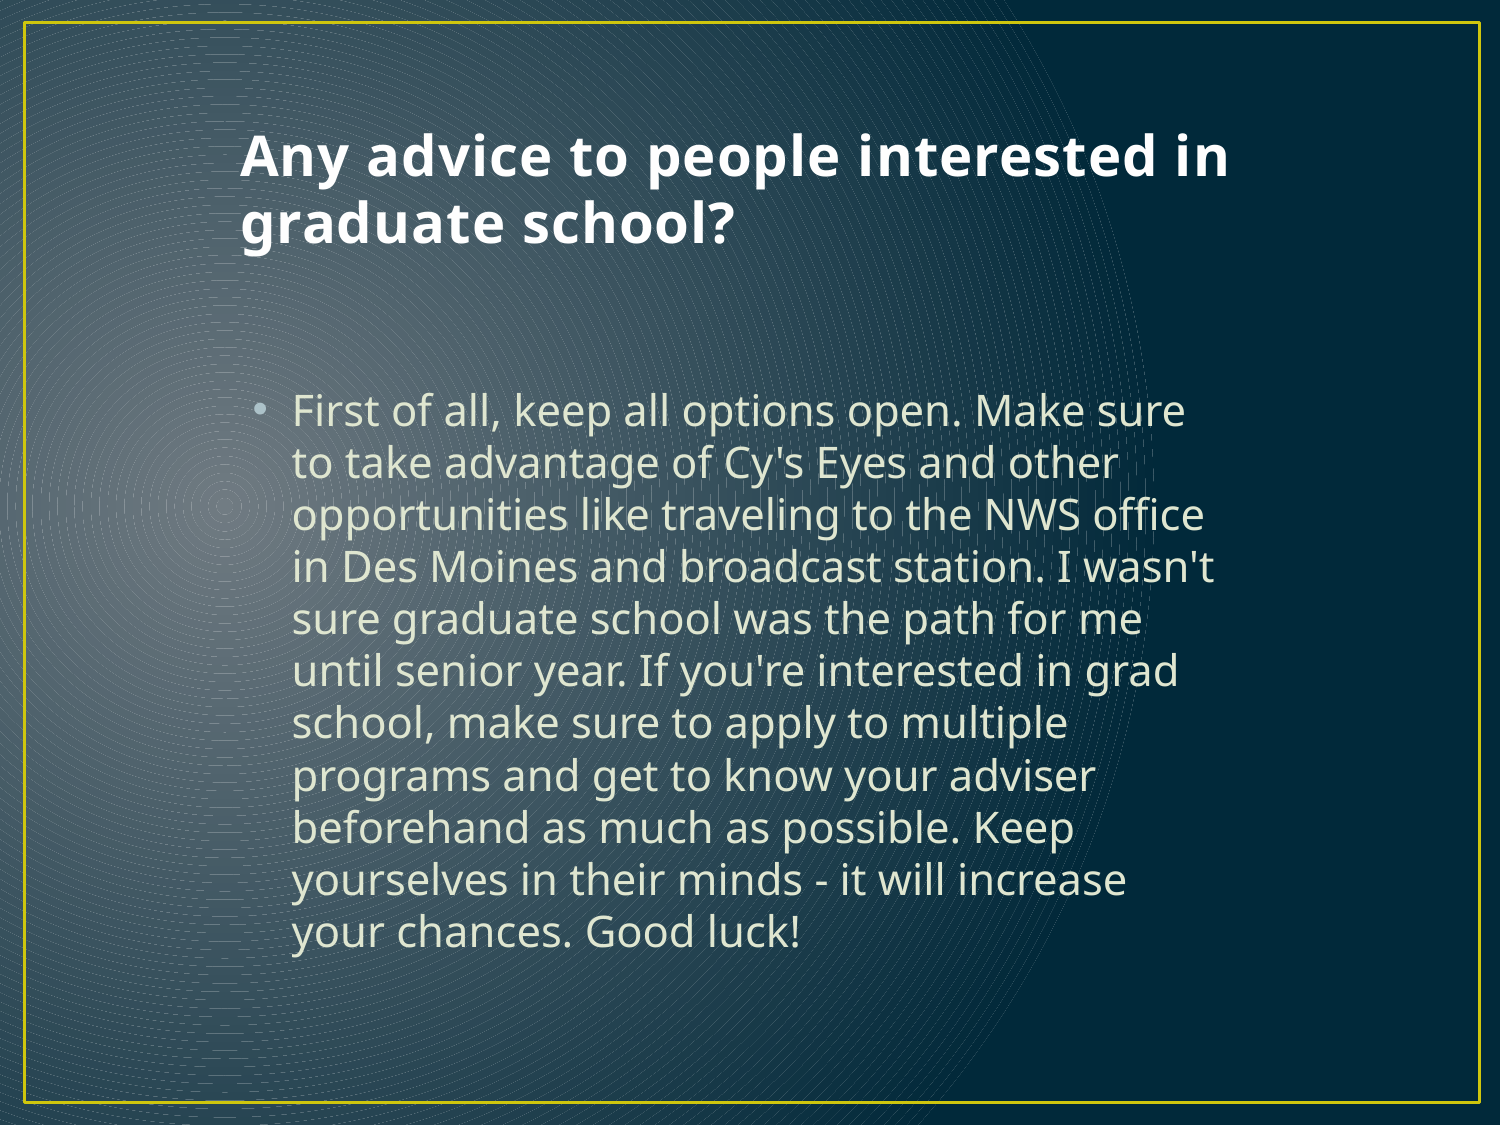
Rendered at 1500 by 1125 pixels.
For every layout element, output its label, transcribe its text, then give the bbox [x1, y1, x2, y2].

title Any advice to people interested in graduate school? [225, 112, 1463, 263]
list First of all, keep all options open. Make sure to take advantage of Cy's Eyes and other opportunities like traveling to the NWS office in Des Moines and broadcast station. I wasn't sure graduate school was the path for me until senior year. If you're interested in grad school, make sure to apply to multiple programs and get to know your adviser beforehand as much as possible. Keep yourselves in their minds - it will increase your chances. Good luck! [237, 375, 1238, 975]
